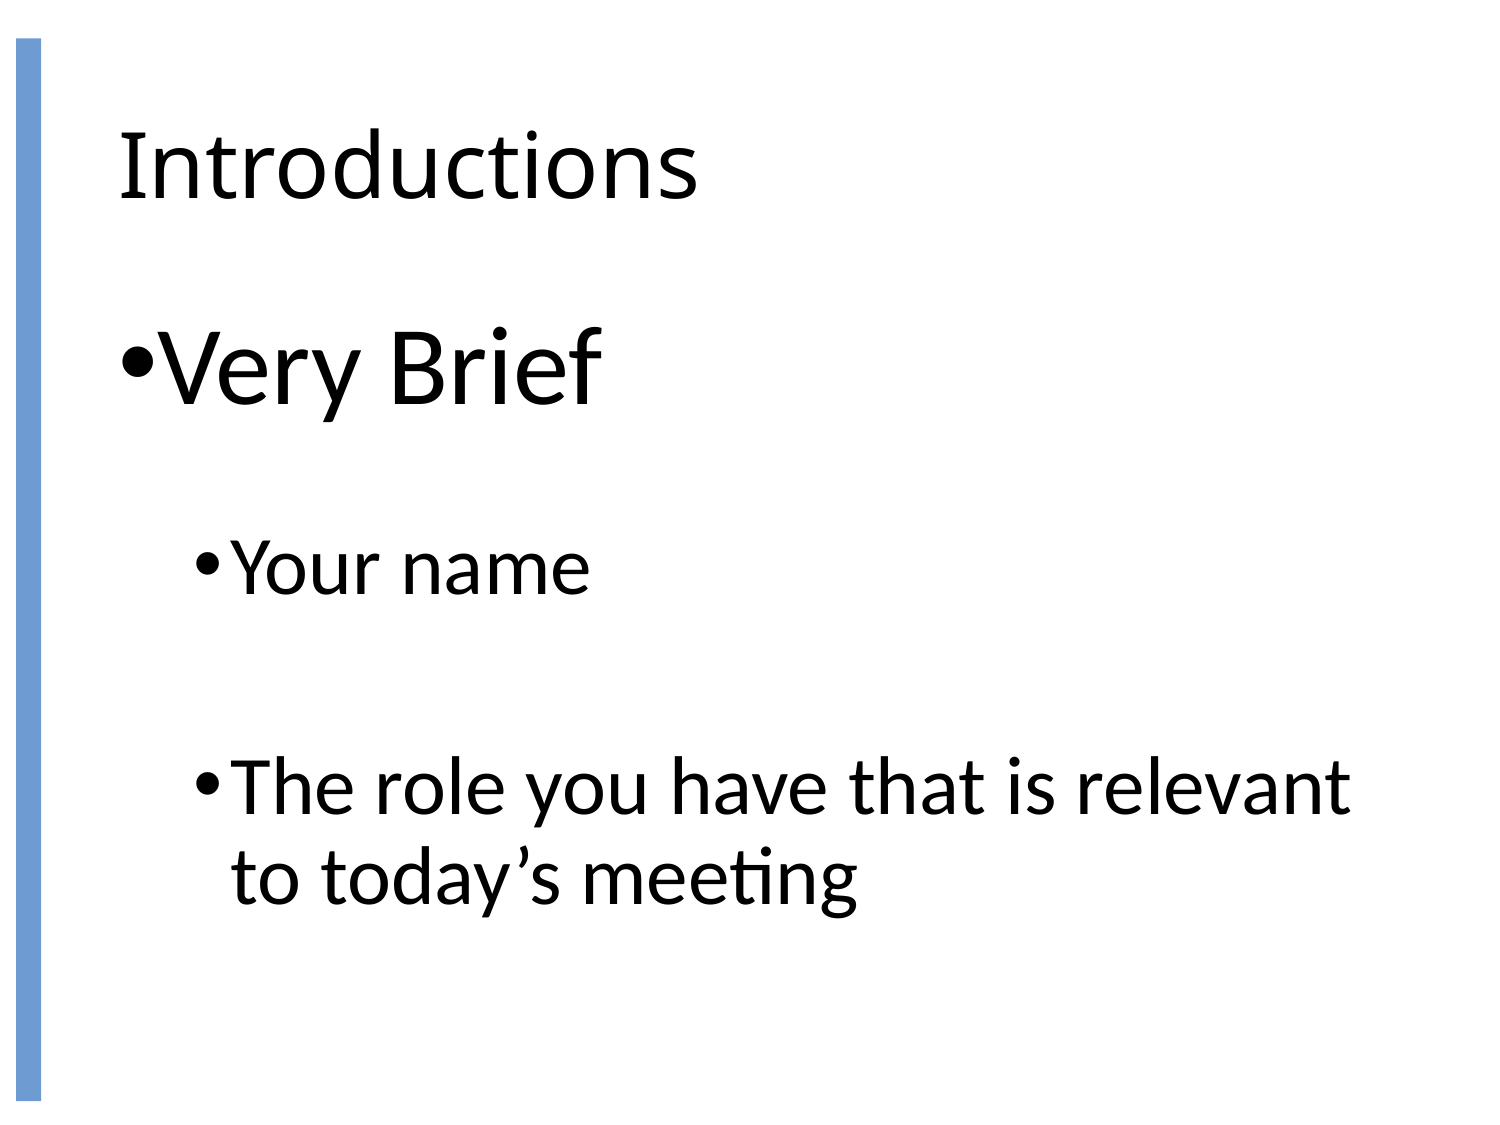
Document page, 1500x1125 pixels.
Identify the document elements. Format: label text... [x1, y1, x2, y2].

title Introductions [103, 59, 1397, 278]
list Very Brief Your name The role you have that is relevant to today’s meeting [103, 299, 1397, 1014]
